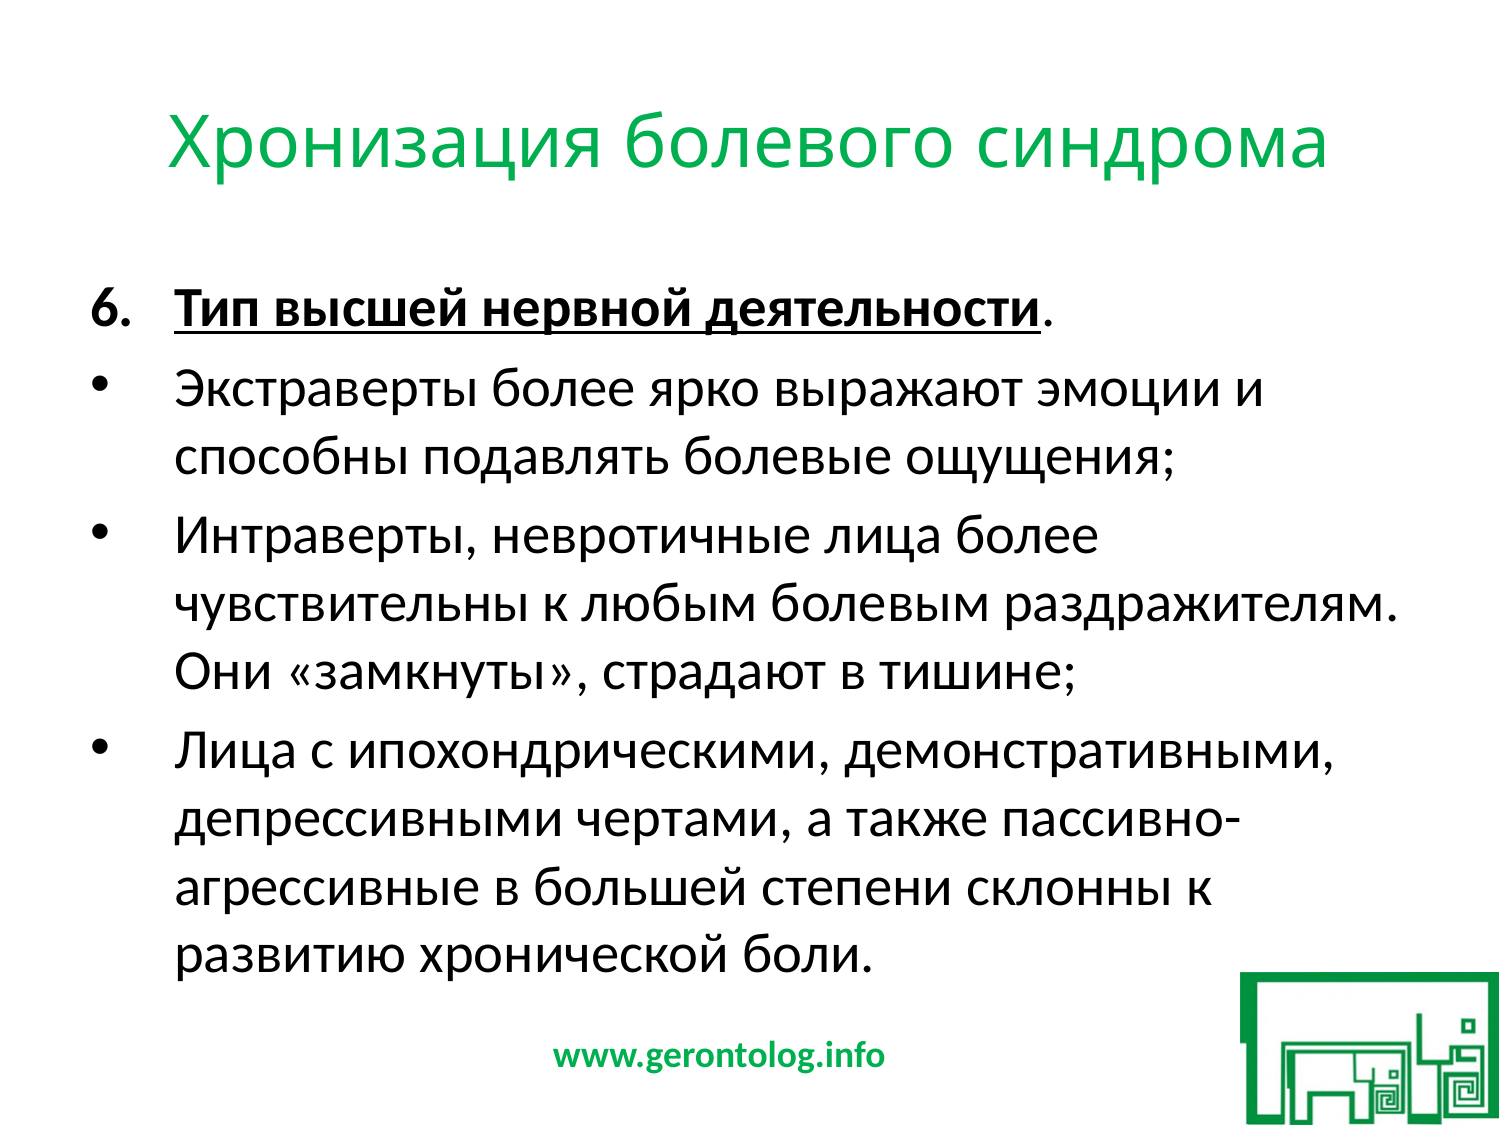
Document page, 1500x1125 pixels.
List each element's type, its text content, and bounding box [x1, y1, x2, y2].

title Хронизация болевого синдрома [75, 45, 1425, 233]
picture [1239, 972, 1499, 1125]
text_box www.gerontolog.info [538, 1023, 901, 1083]
list Тип высшей нервной деятельности. Экстраверты более ярко выражают эмоции и способны подавлять болевые ощущения; Интраверты, невротичные лица более чувствительны к любым болевым раздражителям. Они «замкнуты», страдают в тишине; Лица с ипохондрическими, демонстративными, депрессивными чертами, а также пассивно-агрессивные в большей степени склонны к развитию хронической боли. [75, 262, 1425, 1005]
